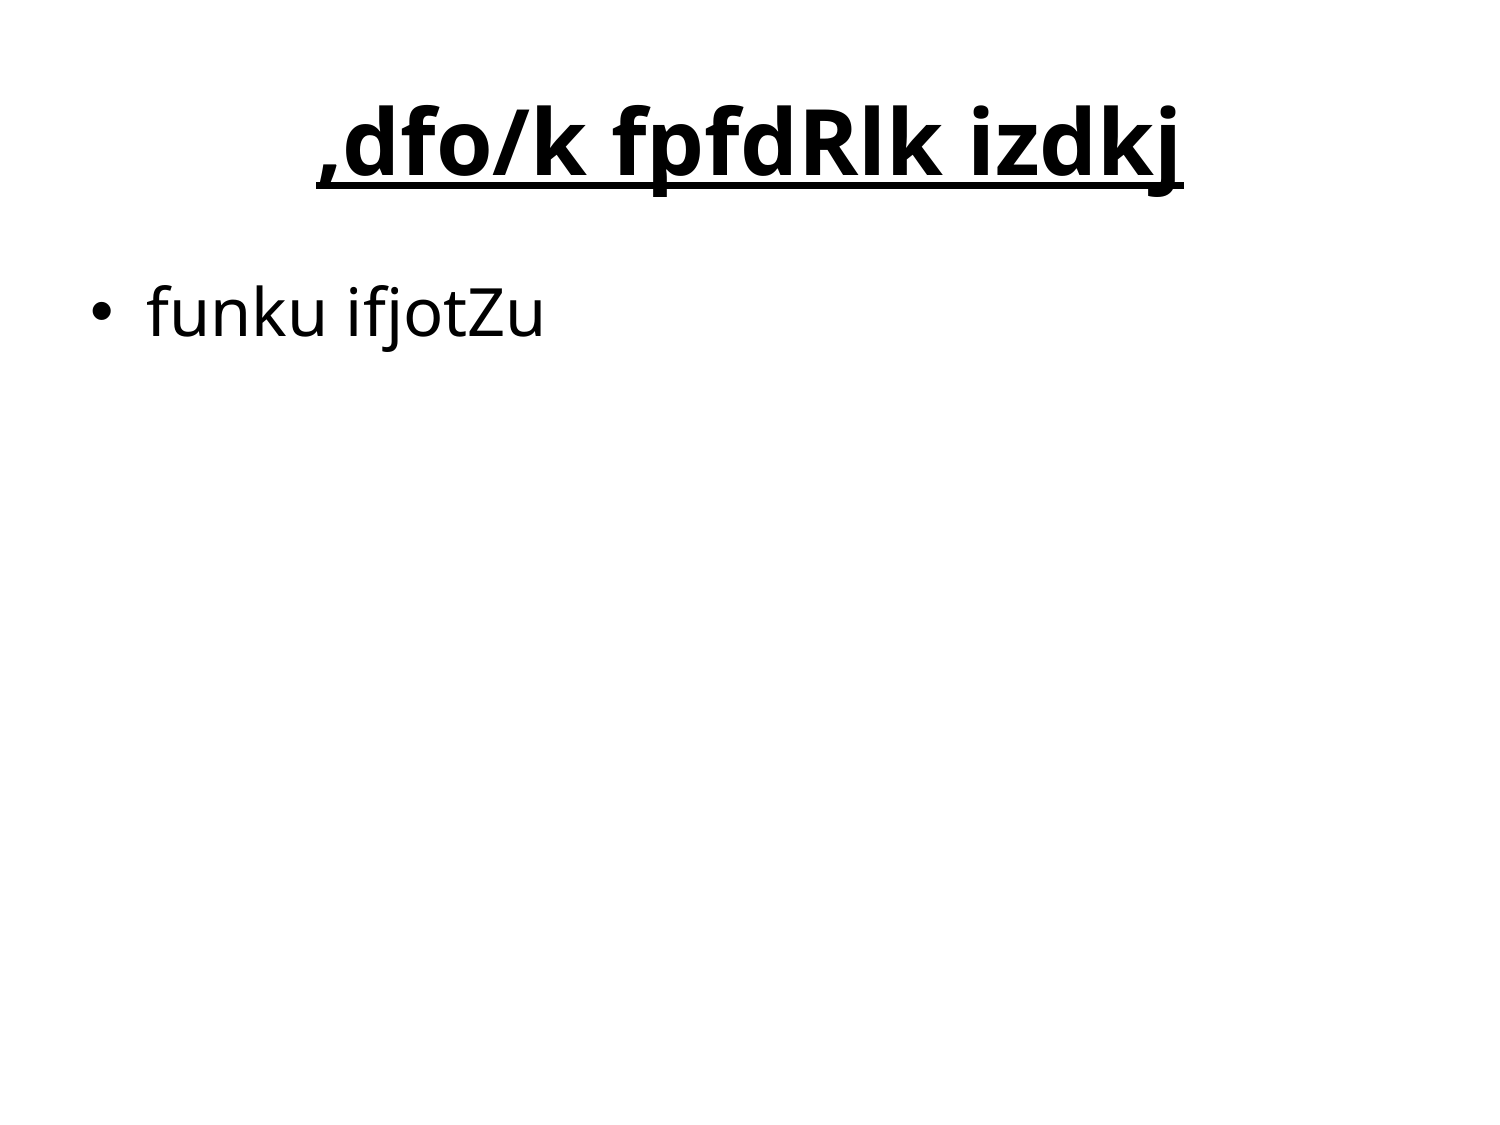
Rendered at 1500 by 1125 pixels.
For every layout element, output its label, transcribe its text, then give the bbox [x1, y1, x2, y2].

list funku ifjotZu [75, 262, 1425, 1005]
title ,dfo/k fpfdRlk izdkj [75, 45, 1425, 233]
